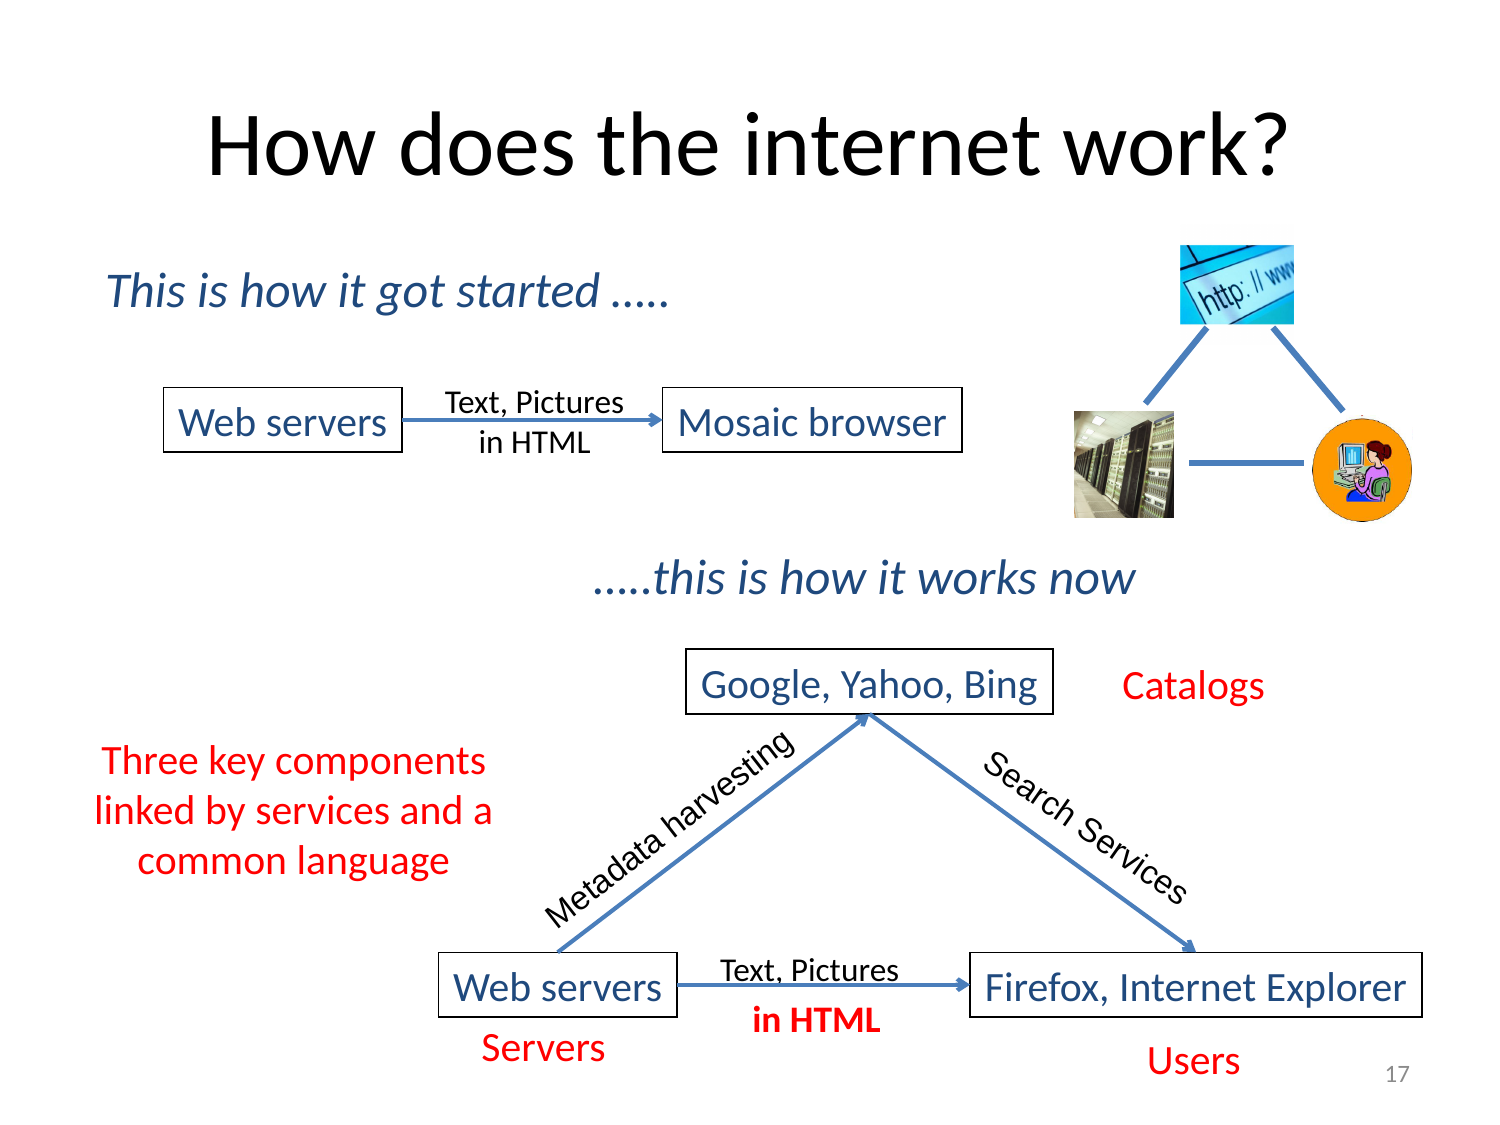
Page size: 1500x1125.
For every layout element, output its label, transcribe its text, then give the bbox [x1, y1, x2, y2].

text_box …..this is how it works now [579, 537, 1151, 613]
text_box Three key components linked by services and a common language [37, 725, 550, 890]
text_box Text, Pictures in HTML [430, 372, 640, 418]
text_box Text, Pictures [838, 940, 908, 983]
text_box Mosaic browser [662, 387, 962, 453]
slide_number 17 [1074, 1042, 1425, 1103]
text_box Google, Yahoo, Bing [686, 649, 1053, 714]
text_box This is how it got started ….. [90, 249, 687, 325]
text_box Text, Pictures in HTML [430, 430, 640, 468]
text_box Servers [399, 1012, 688, 1078]
text_box Search Services [1155, 840, 1216, 928]
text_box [1074, 224, 1413, 526]
text_box Web servers [438, 952, 678, 1012]
text_box Web servers [163, 387, 402, 453]
text_box Users [1049, 1025, 1338, 1090]
text_box Catalogs [1049, 650, 1338, 715]
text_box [594, 677, 833, 990]
text_box Metadata harvesting [519, 853, 589, 951]
title How does the internet work? [75, 45, 1425, 233]
text_box in HTML [737, 993, 896, 1048]
text_box Firefox, Internet Explorer [970, 952, 1423, 1018]
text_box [913, 669, 1152, 998]
